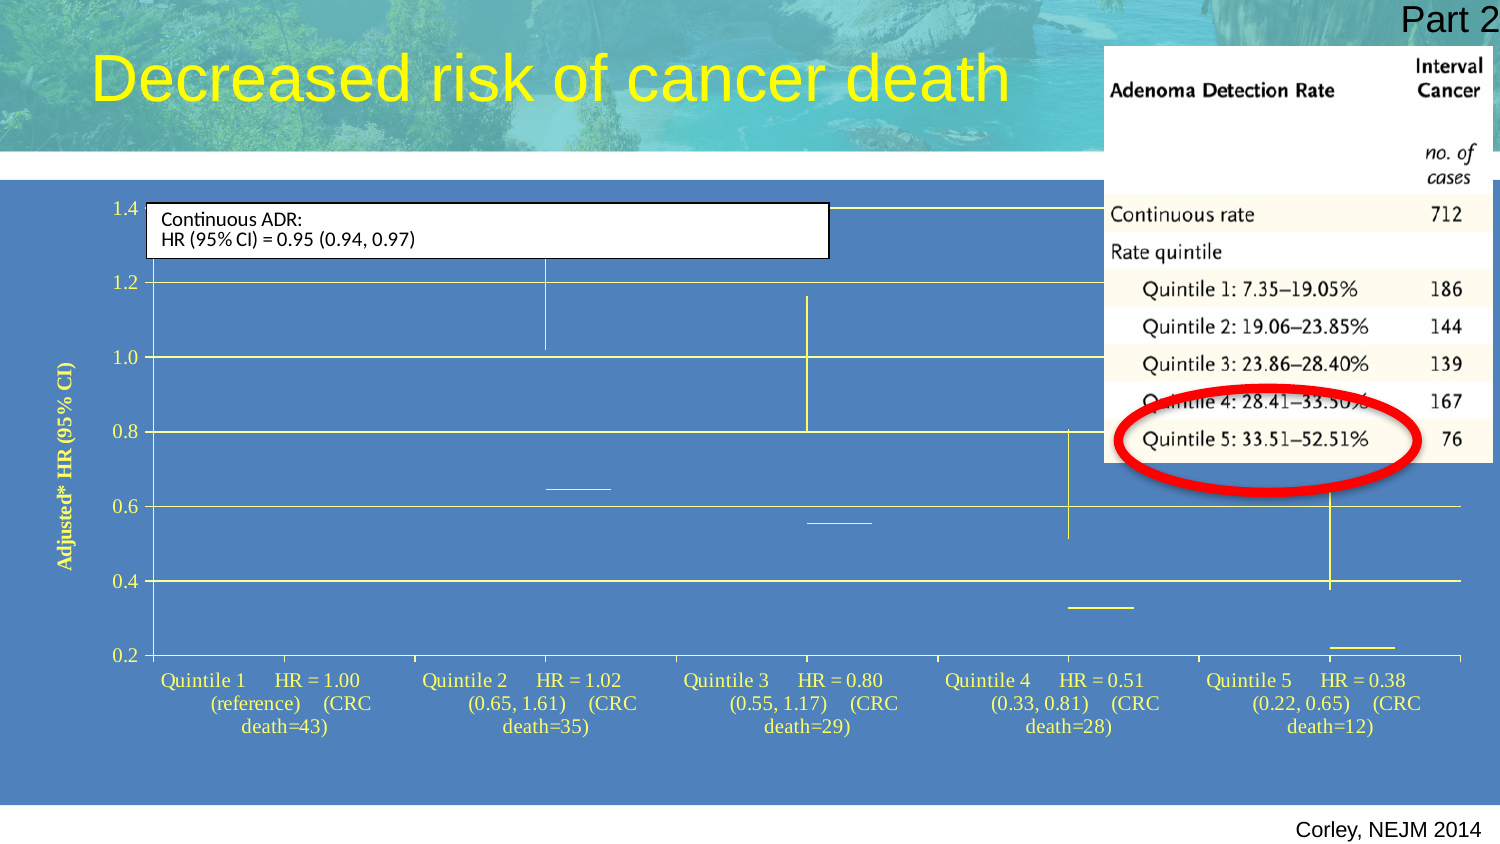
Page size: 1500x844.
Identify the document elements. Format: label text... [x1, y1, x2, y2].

picture [0, 0, 1500, 464]
chart [0, 179, 1500, 806]
title Decreased risk of cancer death [75, 21, 1385, 129]
text_box Corley, NEJM 2014 [1280, 815, 1497, 844]
text_box Part 2 [1385, 0, 1500, 48]
picture [0, 806, 1500, 844]
